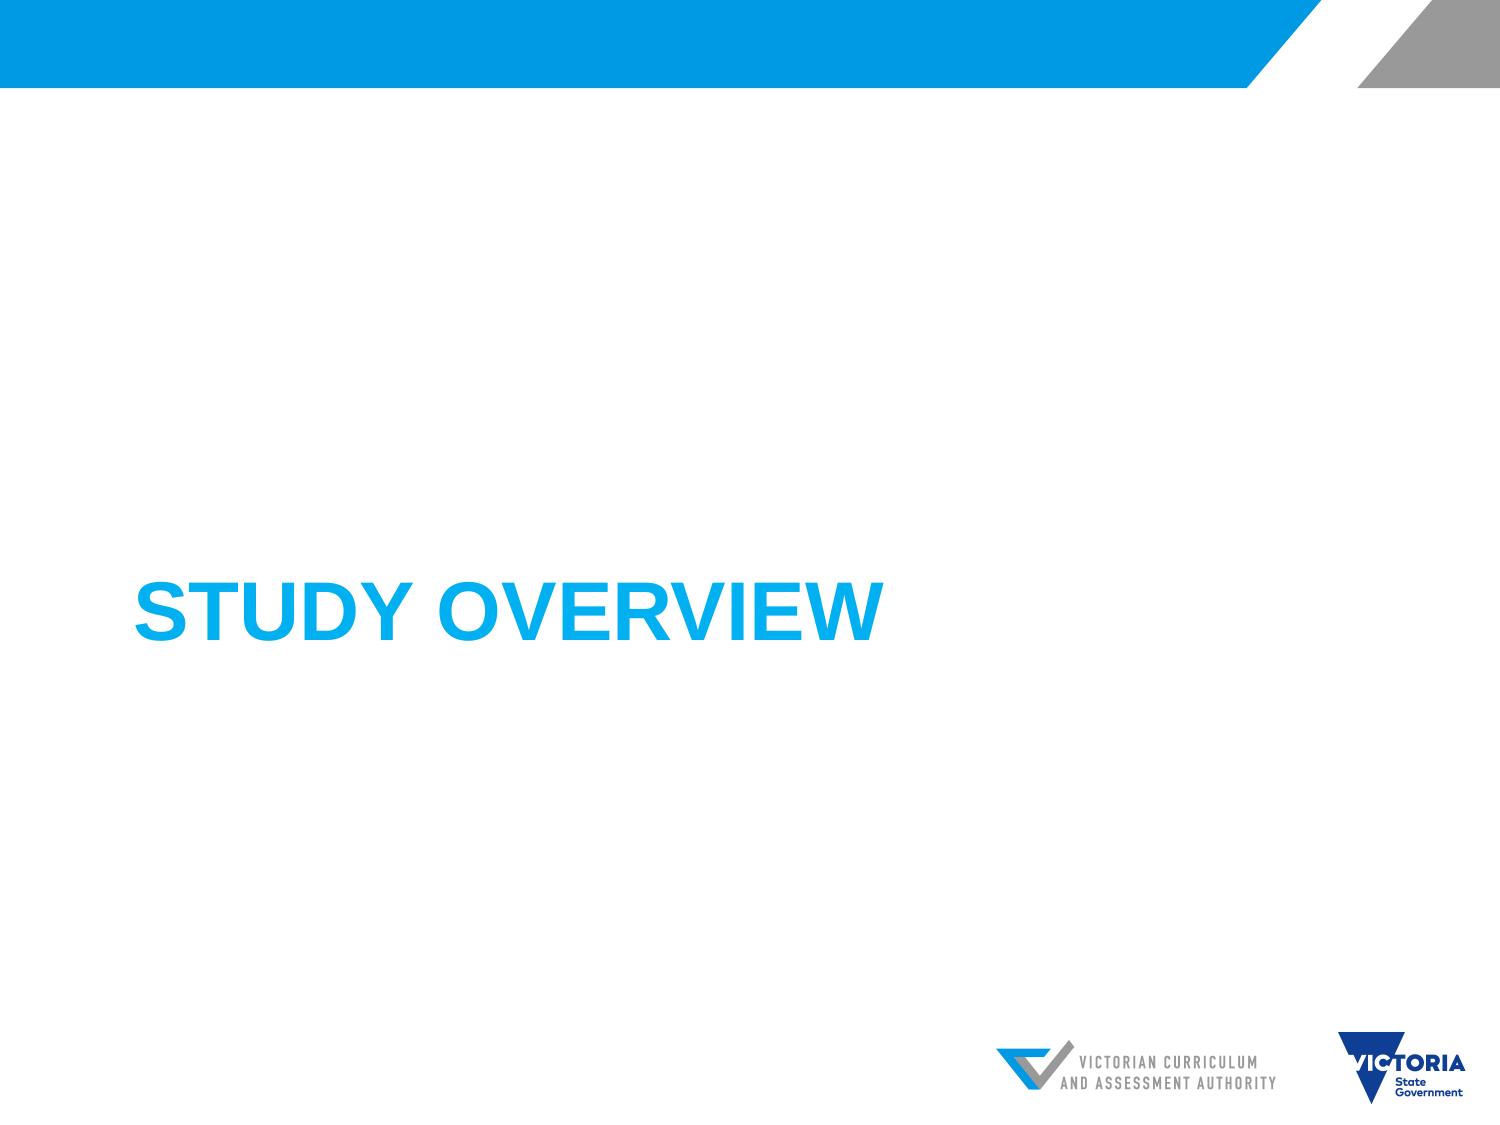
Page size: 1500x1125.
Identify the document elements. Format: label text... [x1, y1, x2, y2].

picture [0, 0, 1500, 1125]
list STUDY OVERVIEW [118, 476, 1394, 723]
